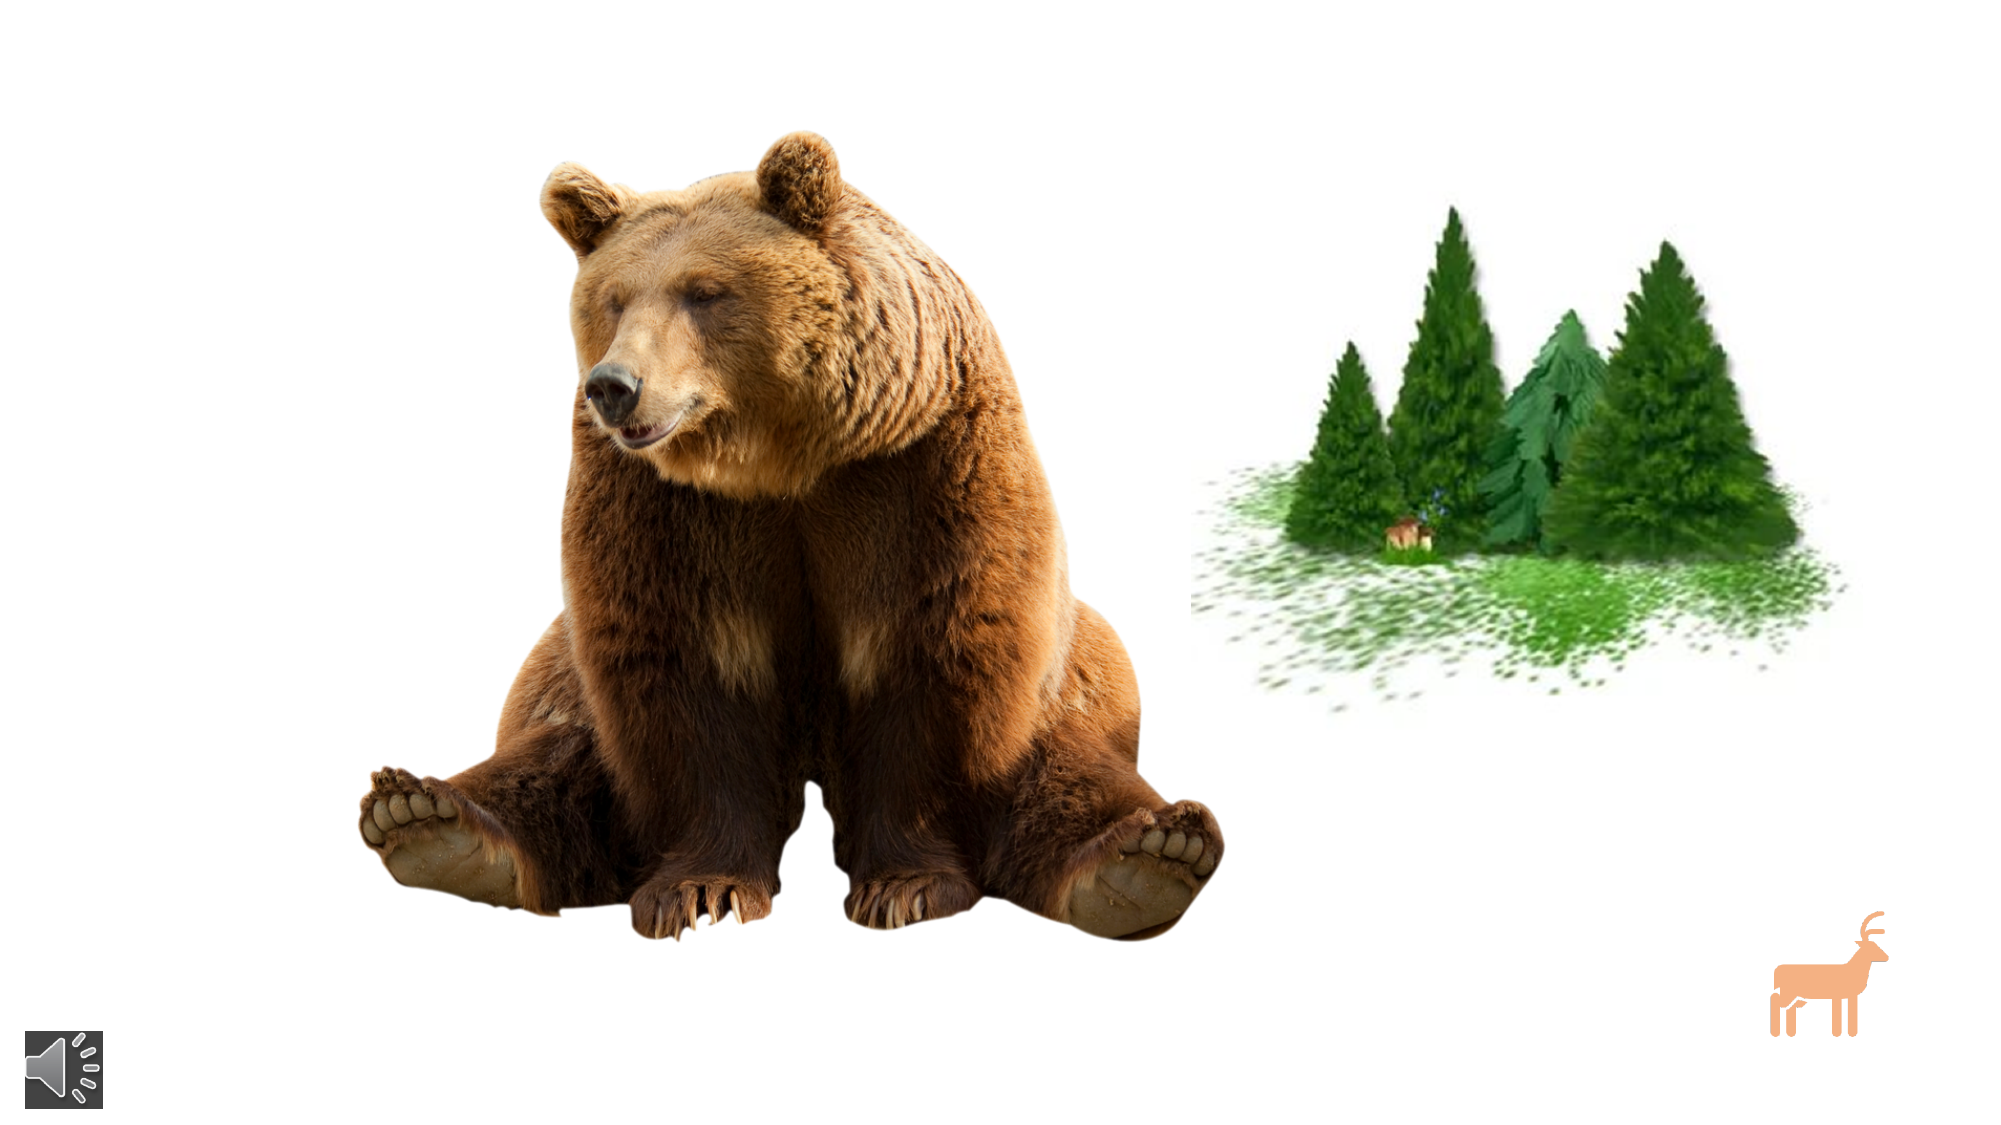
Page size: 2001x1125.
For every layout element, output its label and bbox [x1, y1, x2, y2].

picture [23, 1029, 104, 1110]
picture [1753, 898, 1904, 1049]
picture [356, 123, 1863, 945]
